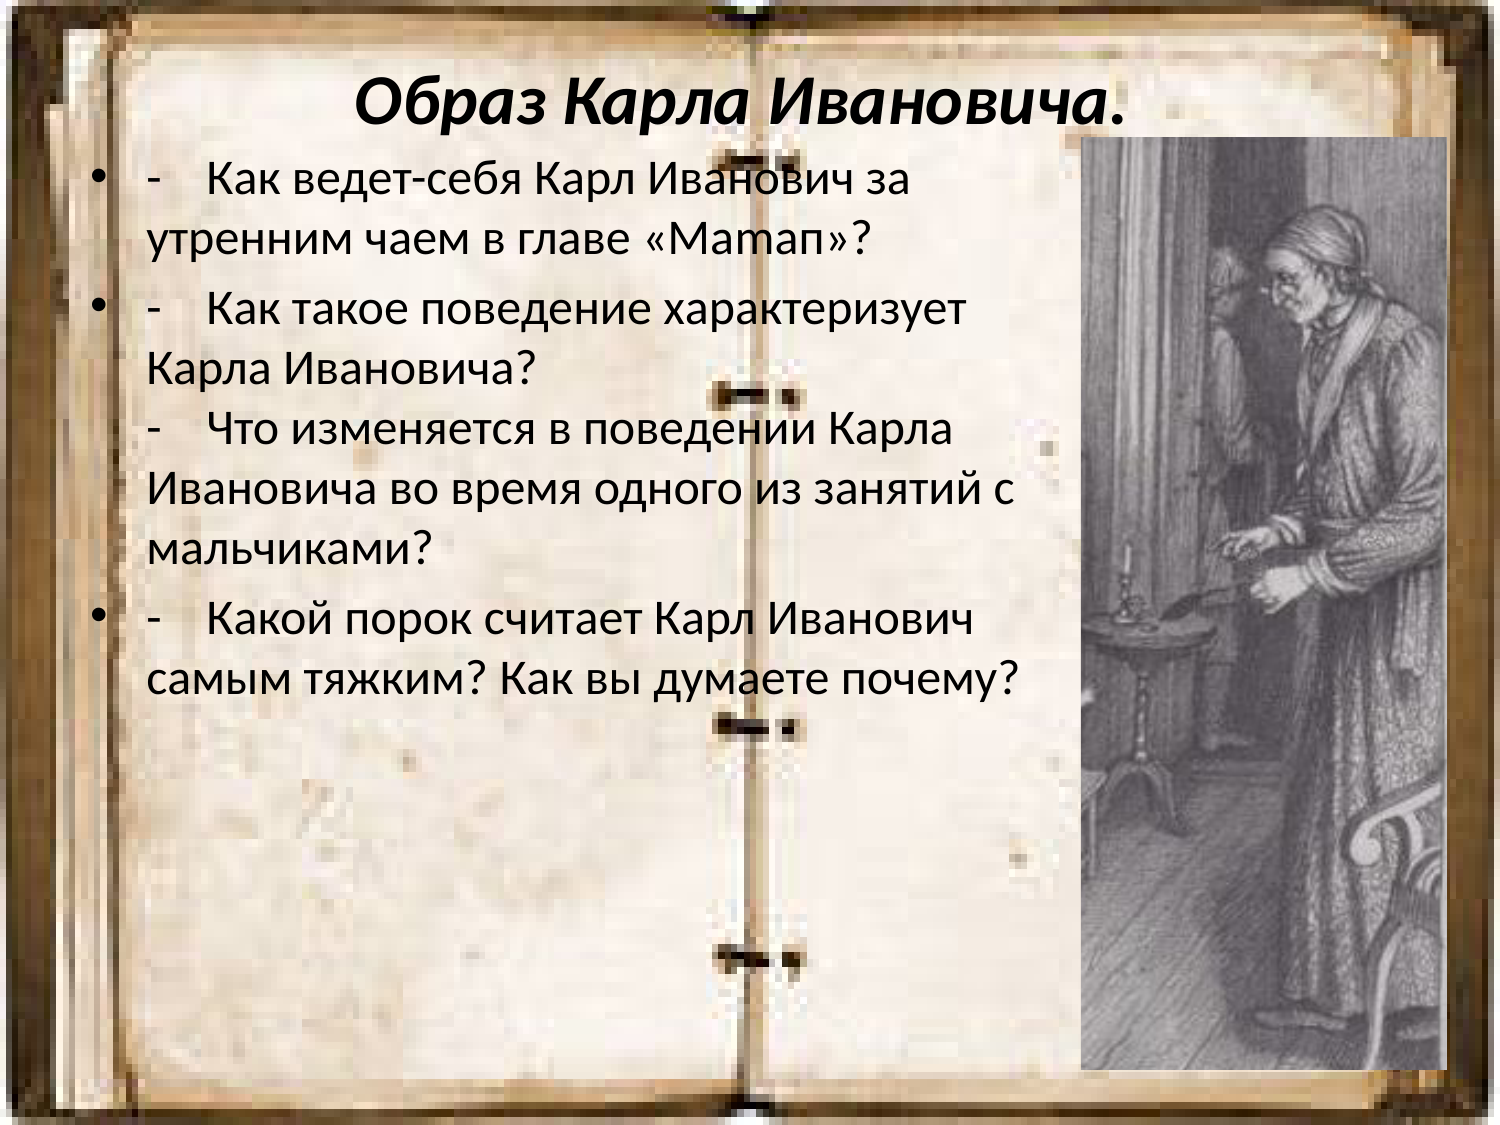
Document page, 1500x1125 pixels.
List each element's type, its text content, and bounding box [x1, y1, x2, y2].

title Образ Карла Ивановича. [75, 45, 1425, 137]
picture [0, 0, 1500, 1125]
list - Как ведет-себя Карл Иванович за утренним чаем в главе «Маmап»? - Как такое поведение характеризует Карла Ивановича? - Что изменяется в поведении Карла Ивановича во время одного из занятий с мальчиками? - Какой порок считает Карл Иванович самым тяжким? Как вы думаете почему? [75, 137, 1078, 1059]
